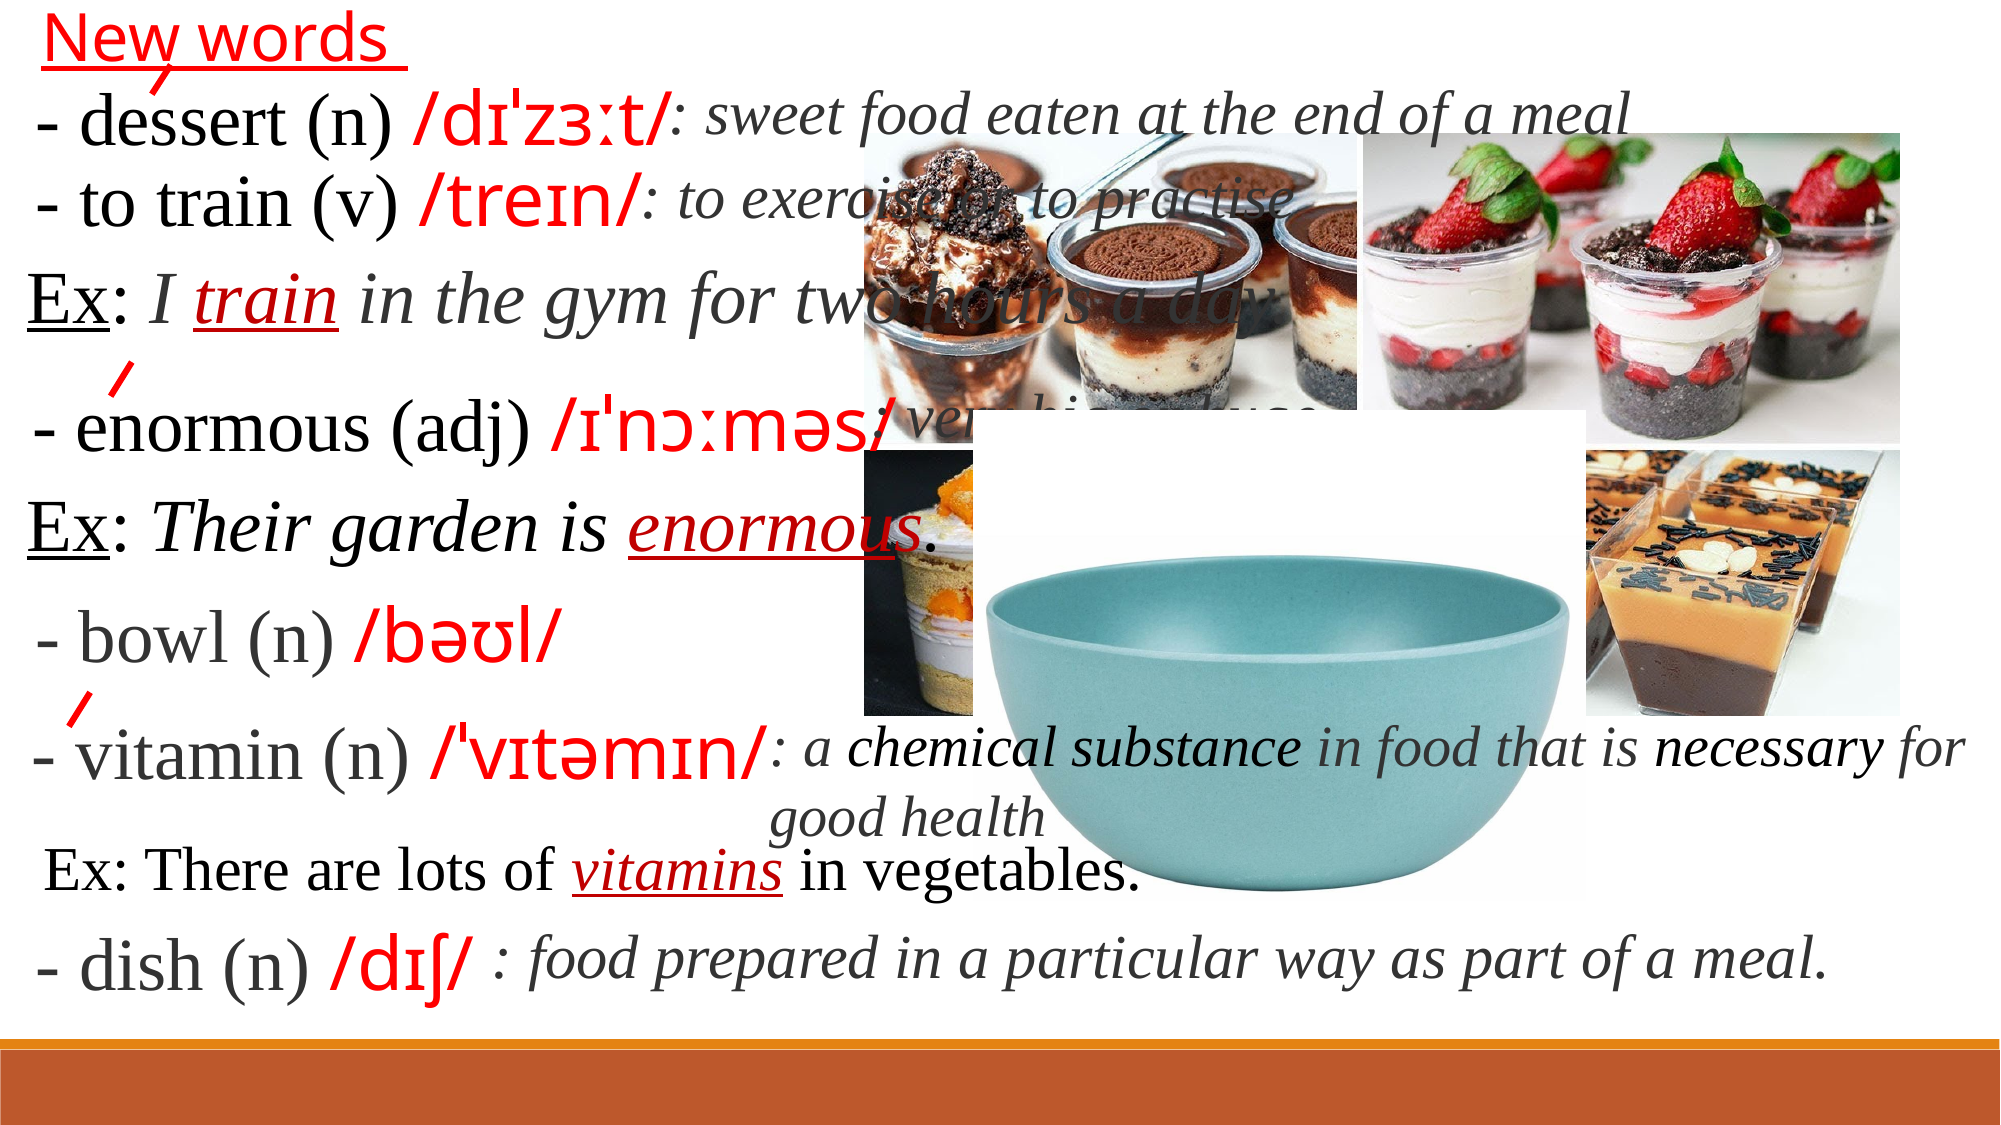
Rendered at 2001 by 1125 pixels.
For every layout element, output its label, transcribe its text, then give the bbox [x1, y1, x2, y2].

text_box : a chemical substance in food that is necessary for good health [1594, 700, 2000, 856]
text_box : food prepared in a particular way as part of a meal. [476, 908, 969, 999]
picture [863, 132, 1900, 1024]
text_box New words [26, 0, 547, 46]
text_box : sweet food eaten at the end of a meal [698, 64, 1665, 148]
text_box - to train (v) /treɪn/ [3, 170, 626, 227]
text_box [0, 355, 1003, 471]
text_box : a chemical substance in food that is necessary for good health [754, 807, 969, 820]
text_box - dish (n) /dɪʃ/ [3, 894, 969, 1013]
text_box - bowl (n) /bəʊl/ [3, 566, 860, 681]
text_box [3, 48, 690, 165]
text_box Ex: Their garden is enormous. [0, 476, 860, 574]
text_box Ex: I train in the gym for two hours a day. [0, 227, 860, 346]
text_box : to exercise or to practise [626, 148, 860, 238]
text_box : food prepared in a particular way as part of a meal. [1594, 908, 1917, 999]
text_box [0, 683, 1003, 799]
text_box Ex: There are lots of vitamins in vegetables. [28, 820, 969, 911]
